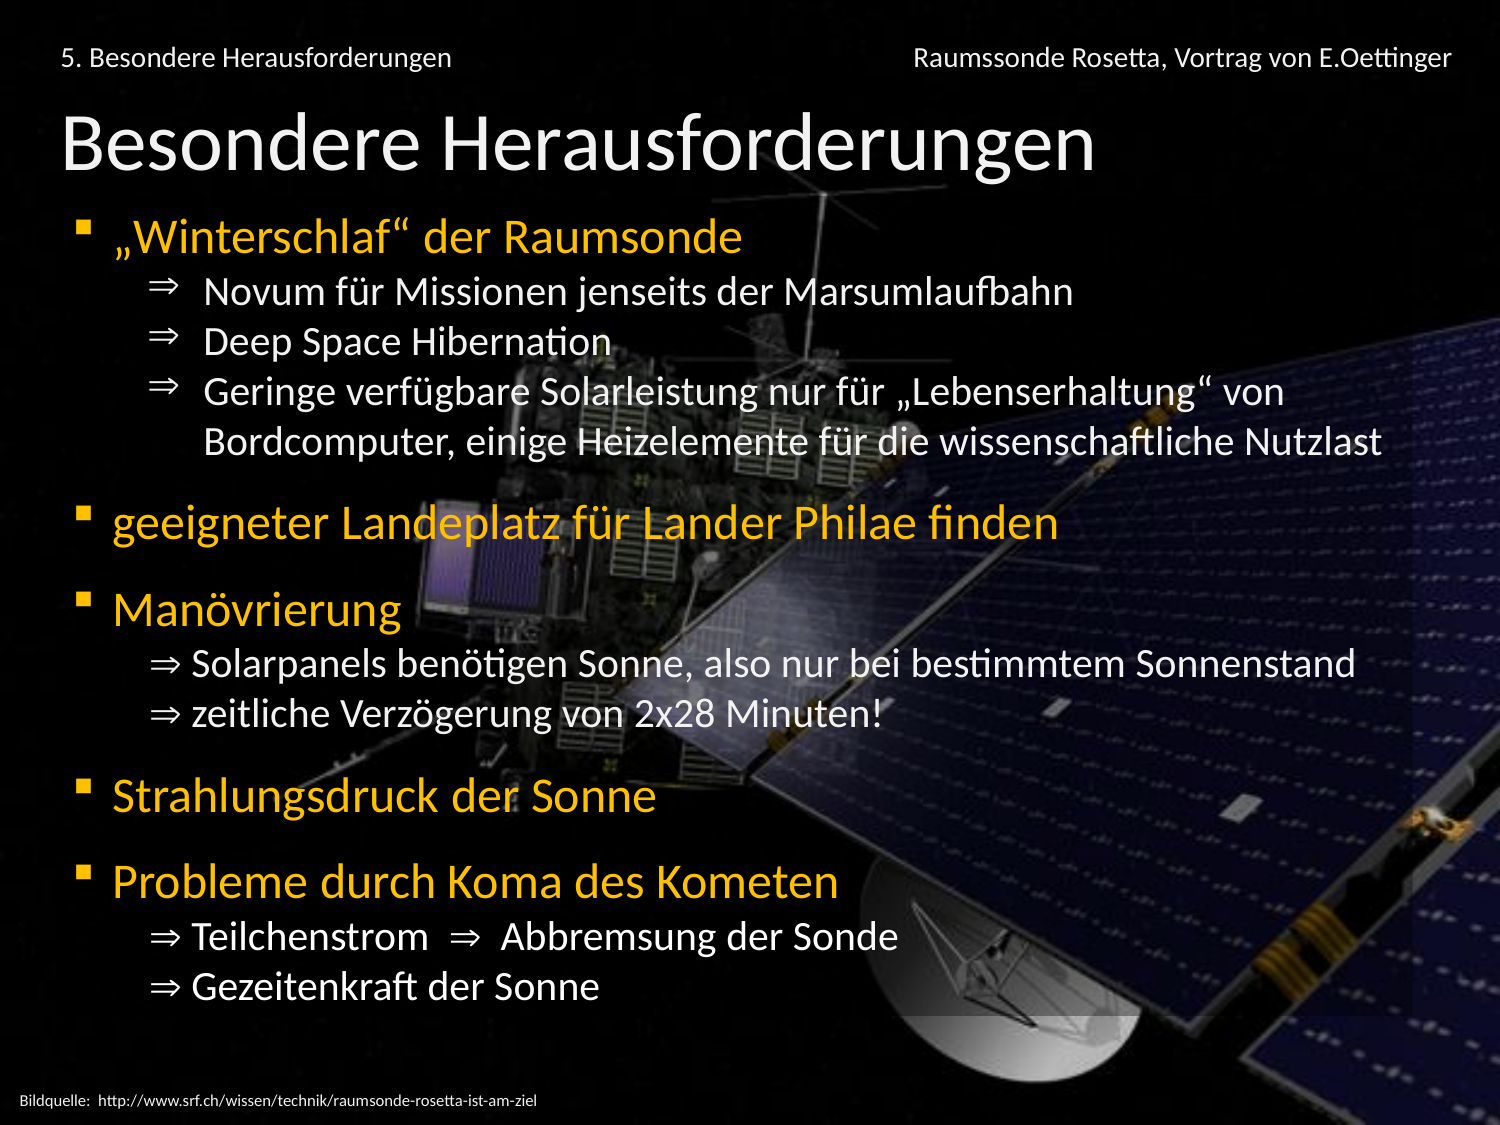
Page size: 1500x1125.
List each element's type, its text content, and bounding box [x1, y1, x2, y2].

text_box Bildquelle: http://www.srf.ch/wissen/technik/raumsonde-rosetta-ist-am-ziel [4, 1082, 1162, 1117]
text_box 5. Besondere Herausforderungen Raumssonde Rosetta, Vortrag von E.Oettinger [45, 30, 1482, 81]
picture [0, 0, 1500, 1125]
text_box Besondere Herausforderungen [45, 81, 1482, 195]
text_box „Winterschlaf“ der Raumsonde Novum für Missionen jenseits der Marsumlaufbahn Deep Space Hibernation Geringe verfügbare Solarleistung nur für „Lebenserhaltung“ von Bordcomputer, einige Heizelemente für die wissenschaftliche Nutzlast geeigneter Landeplatz für Lander Philae finden Manövrierung  Solarpanels benötigen Sonne, also nur bei bestimmtem Sonnenstand  zeitliche Verzögerung von 2x28 Minuten! Strahlungsdruck der Sonne Probleme durch Koma des Kometen  Teilchenstrom  Abbremsung der Sonde  Gezeitenkraft der Sonne [57, 196, 1413, 1016]
